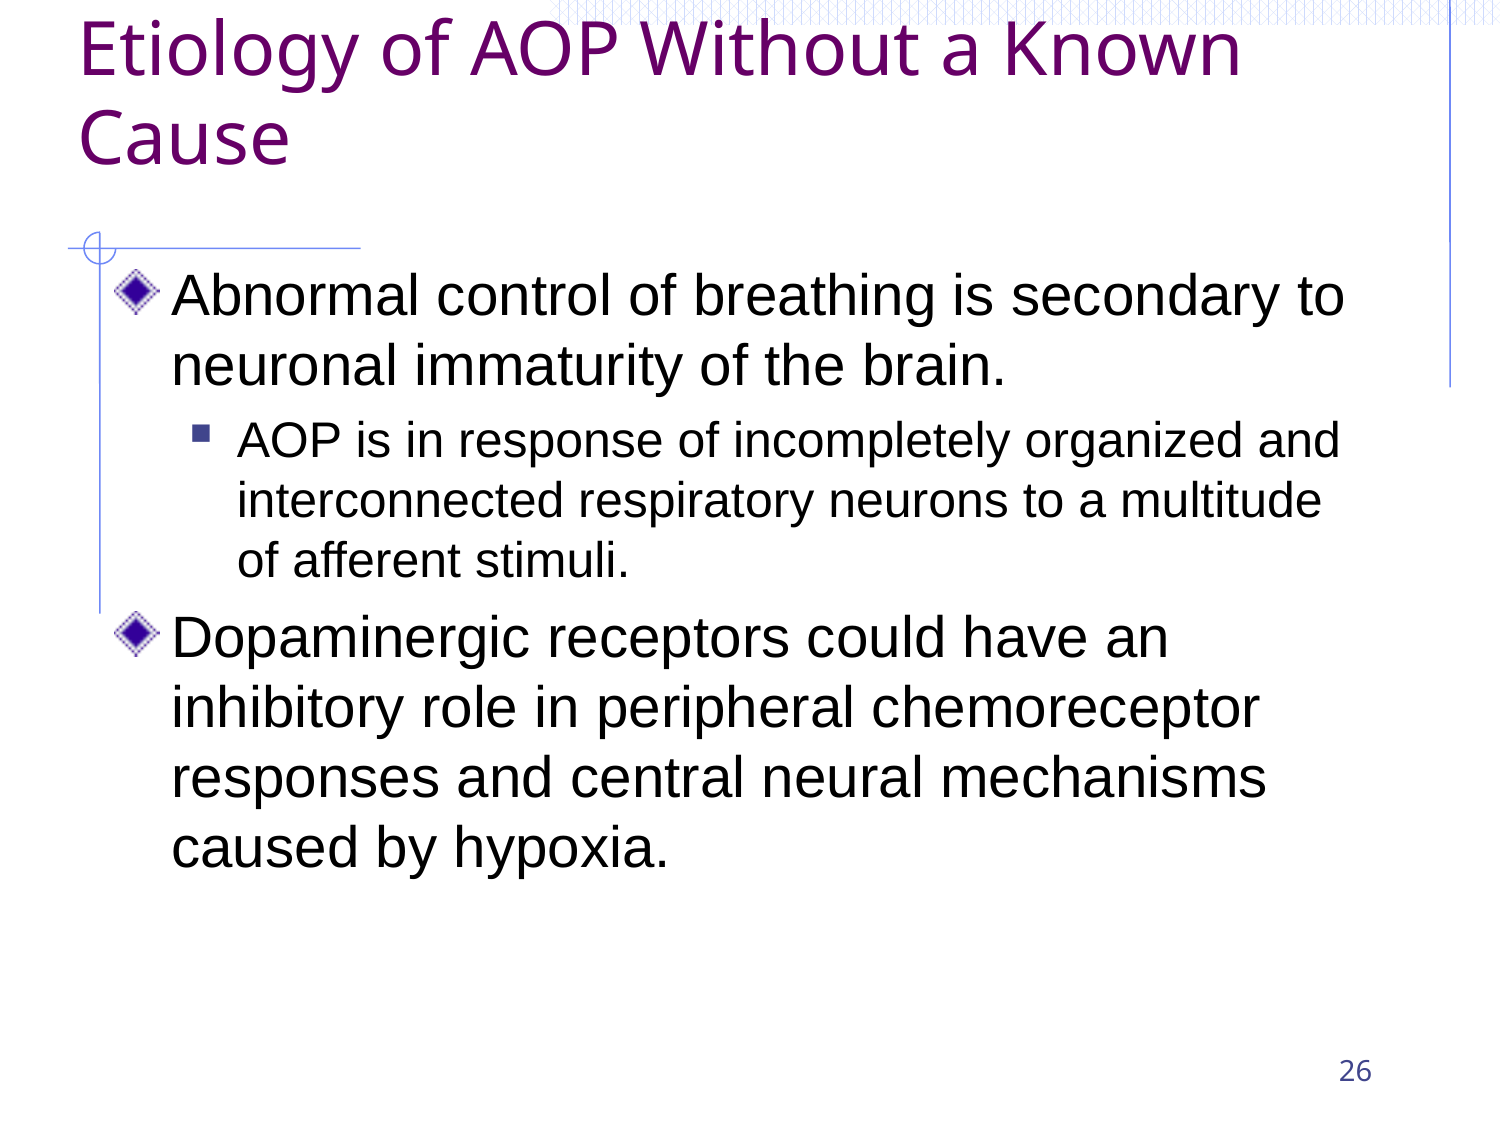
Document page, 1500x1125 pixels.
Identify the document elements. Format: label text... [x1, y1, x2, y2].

title Etiology of AOP Without a Known Cause [62, 62, 1463, 188]
slide_number 26 [1074, 1024, 1388, 1101]
list Abnormal control of breathing is secondary to neuronal immaturity of the brain. AOP is in response of incompletely organized and interconnected respiratory neurons to a multitude of afferent stimuli. Dopaminergic receptors could have an inhibitory role in peripheral chemoreceptor responses and central neural mechanisms caused by hypoxia. [99, 249, 1376, 926]
picture [114, 269, 160, 315]
picture [114, 611, 160, 657]
